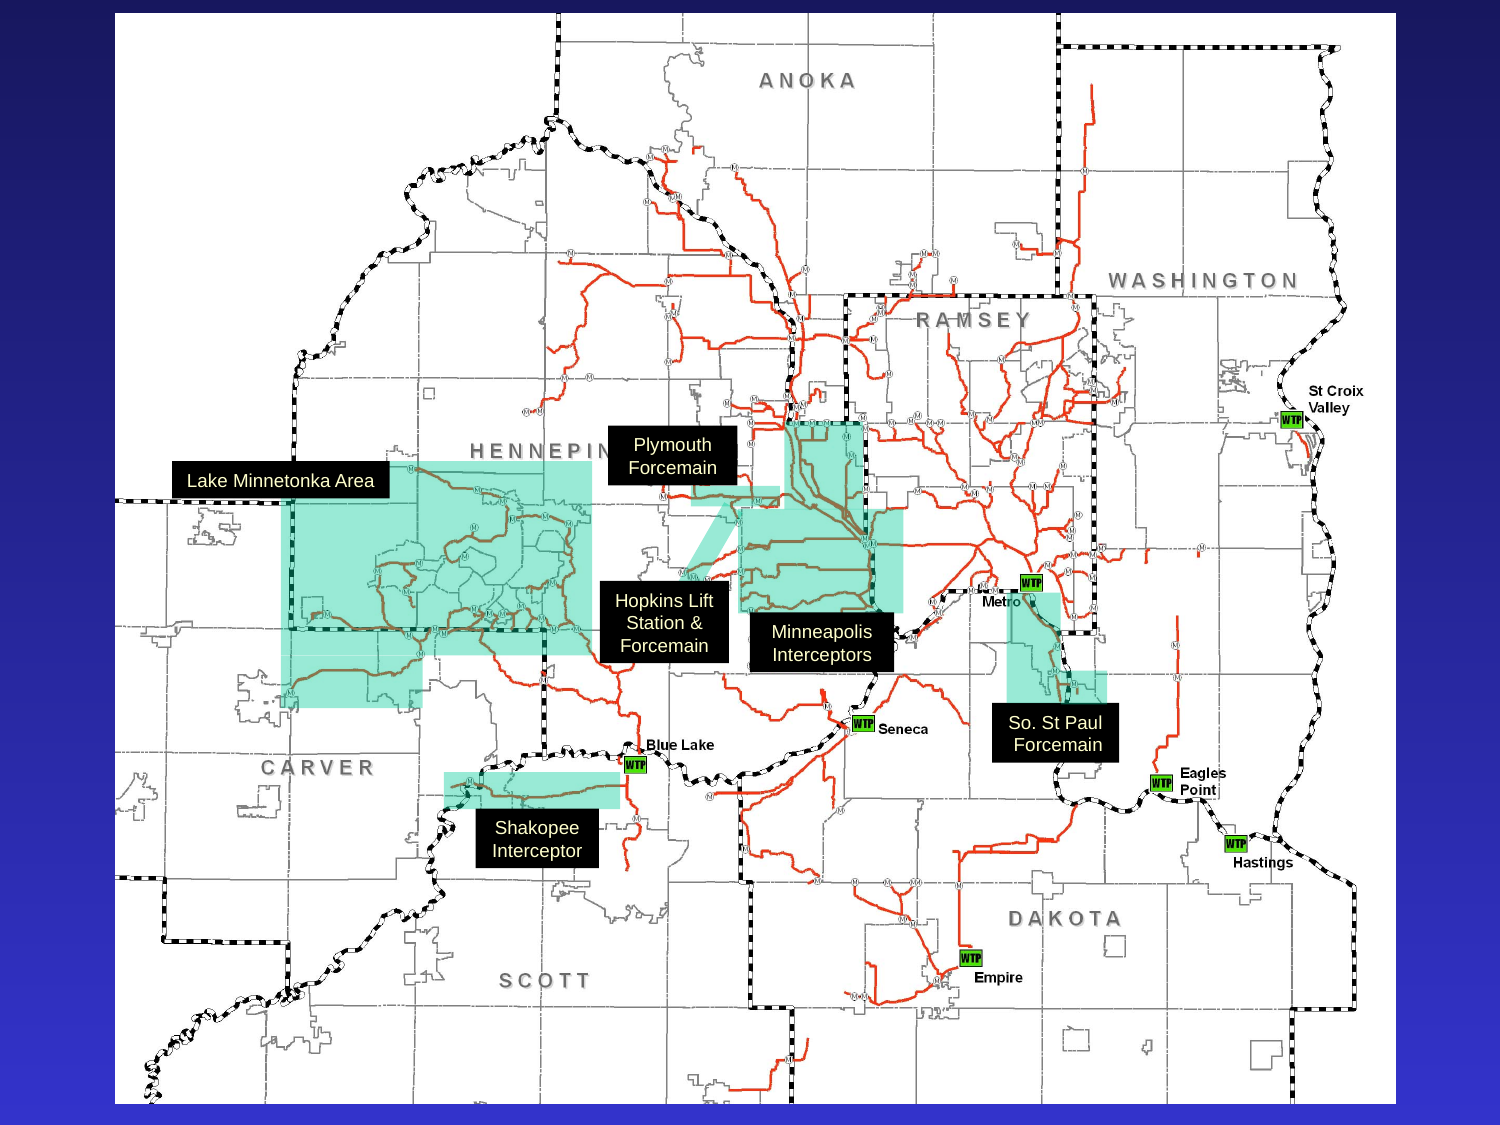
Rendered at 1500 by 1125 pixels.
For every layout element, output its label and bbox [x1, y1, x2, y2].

text_box [1006, 592, 1108, 705]
picture [115, 13, 1396, 1104]
text_box [280, 460, 593, 709]
